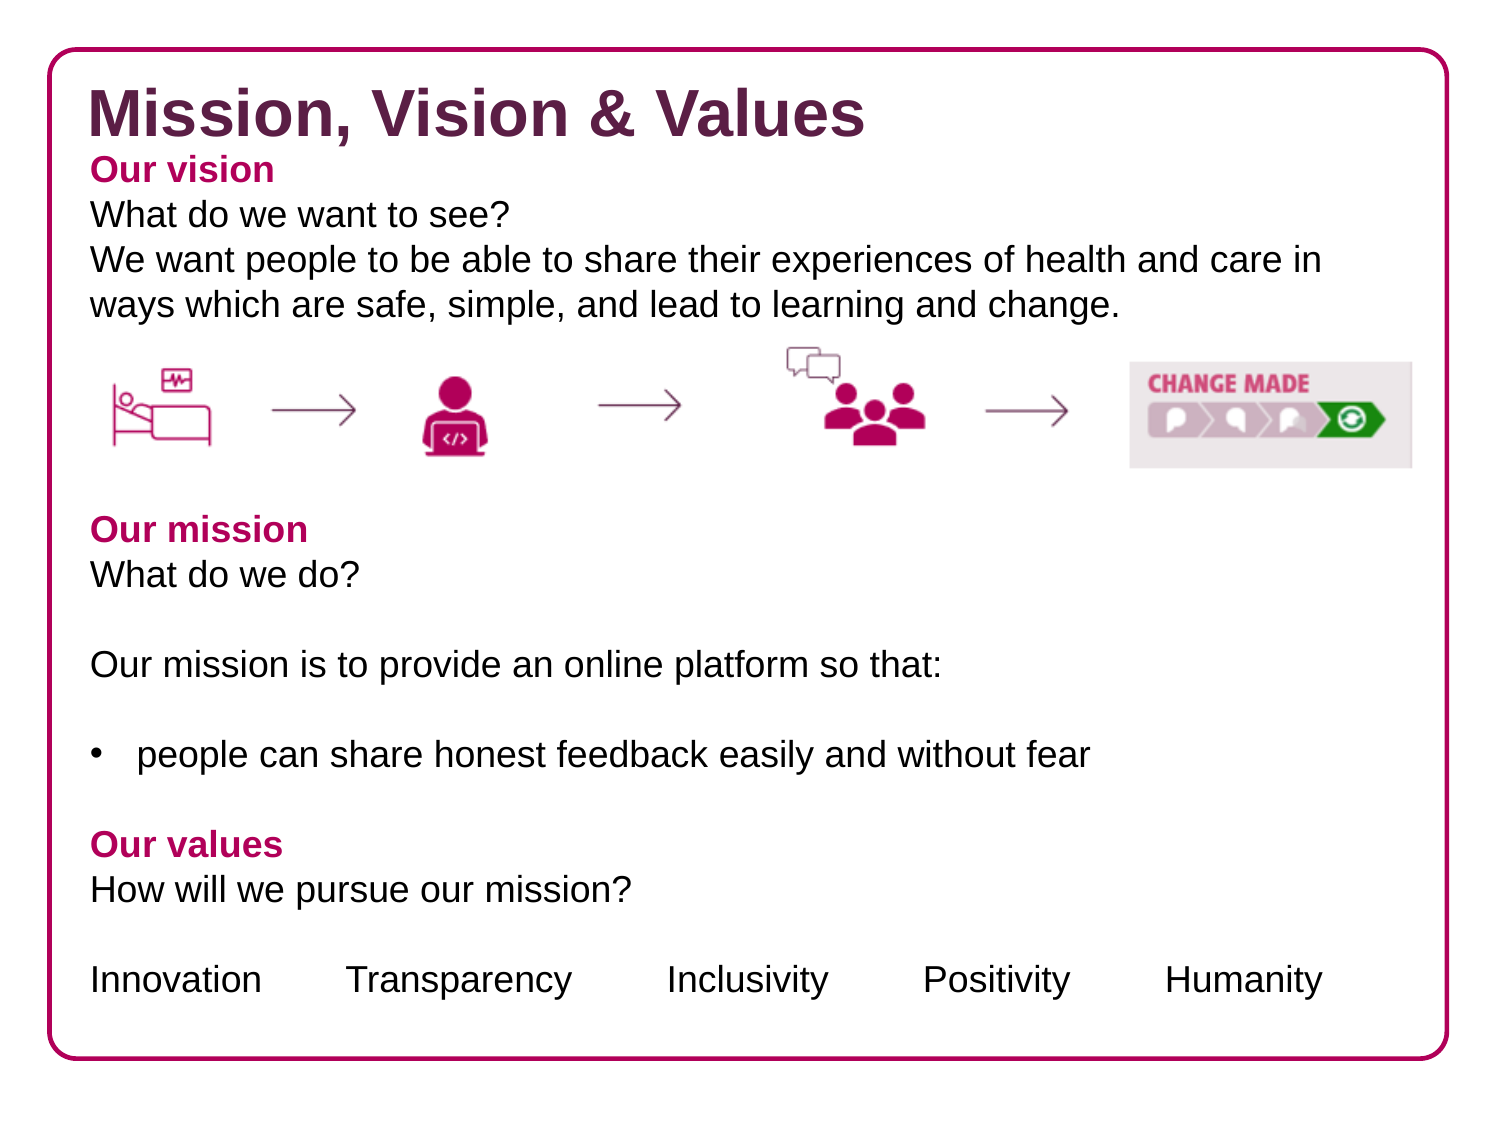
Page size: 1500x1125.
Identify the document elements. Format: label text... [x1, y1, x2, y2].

text_box Our vision What do we want to see? We want people to be able to share their experiences of health and care in ways which are safe, simple, and lead to learning and change. Our mission What do we do? Our mission is to provide an online platform so that: people can share honest feedback easily and without fear Our values How will we pursue our mission? Innovation Transparency Inclusivity Positivity Humanity [74, 137, 1425, 1007]
text_box [48, 48, 1448, 1060]
picture [75, 331, 1432, 480]
